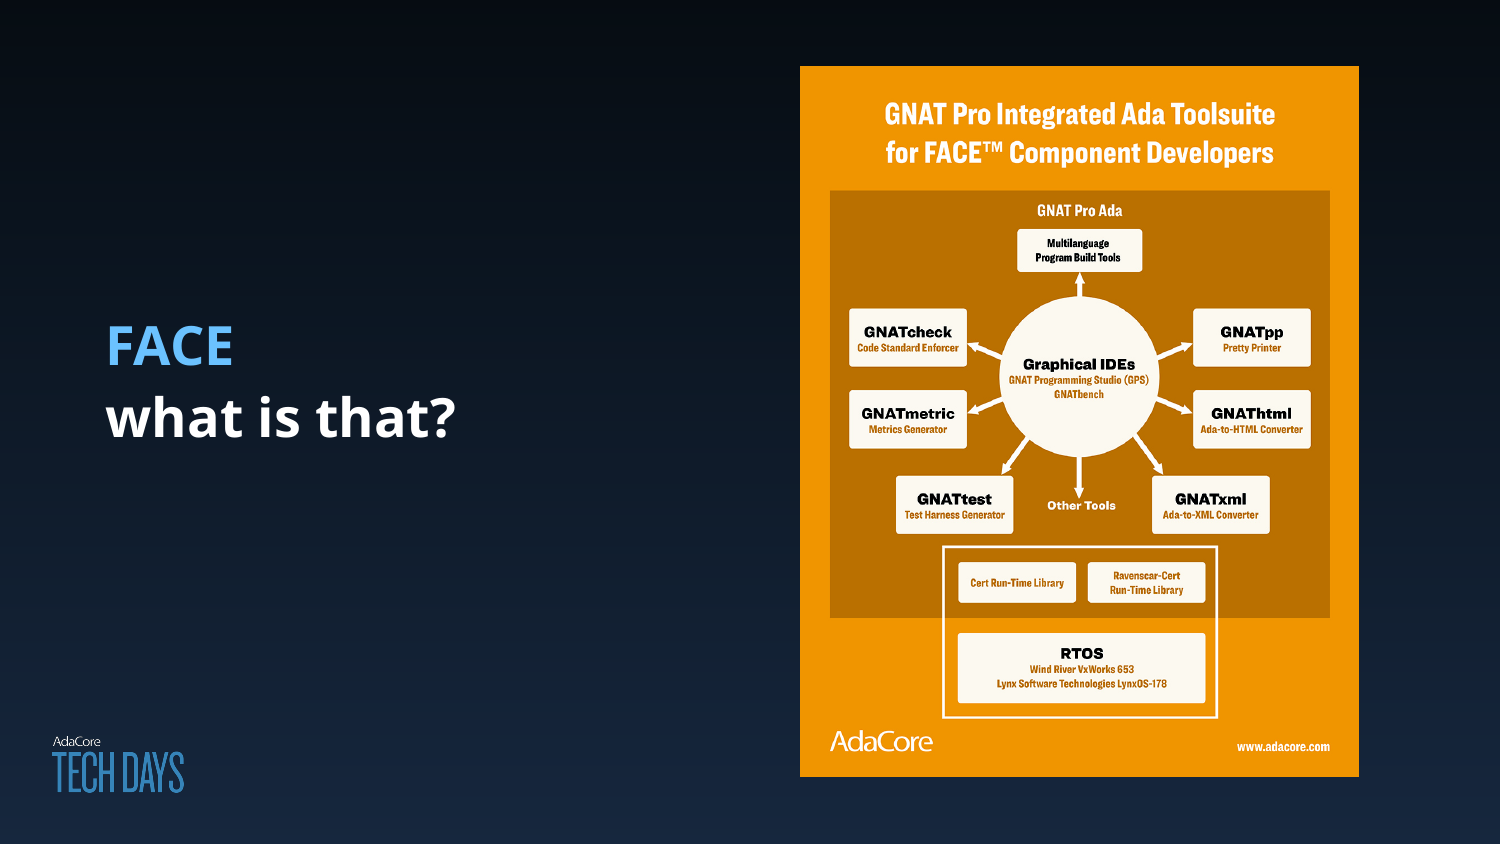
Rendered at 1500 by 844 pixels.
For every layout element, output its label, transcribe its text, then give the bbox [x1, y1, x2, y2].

picture [799, 66, 1359, 777]
picture [52, 736, 185, 794]
title FACE what is that? [102, 302, 775, 673]
